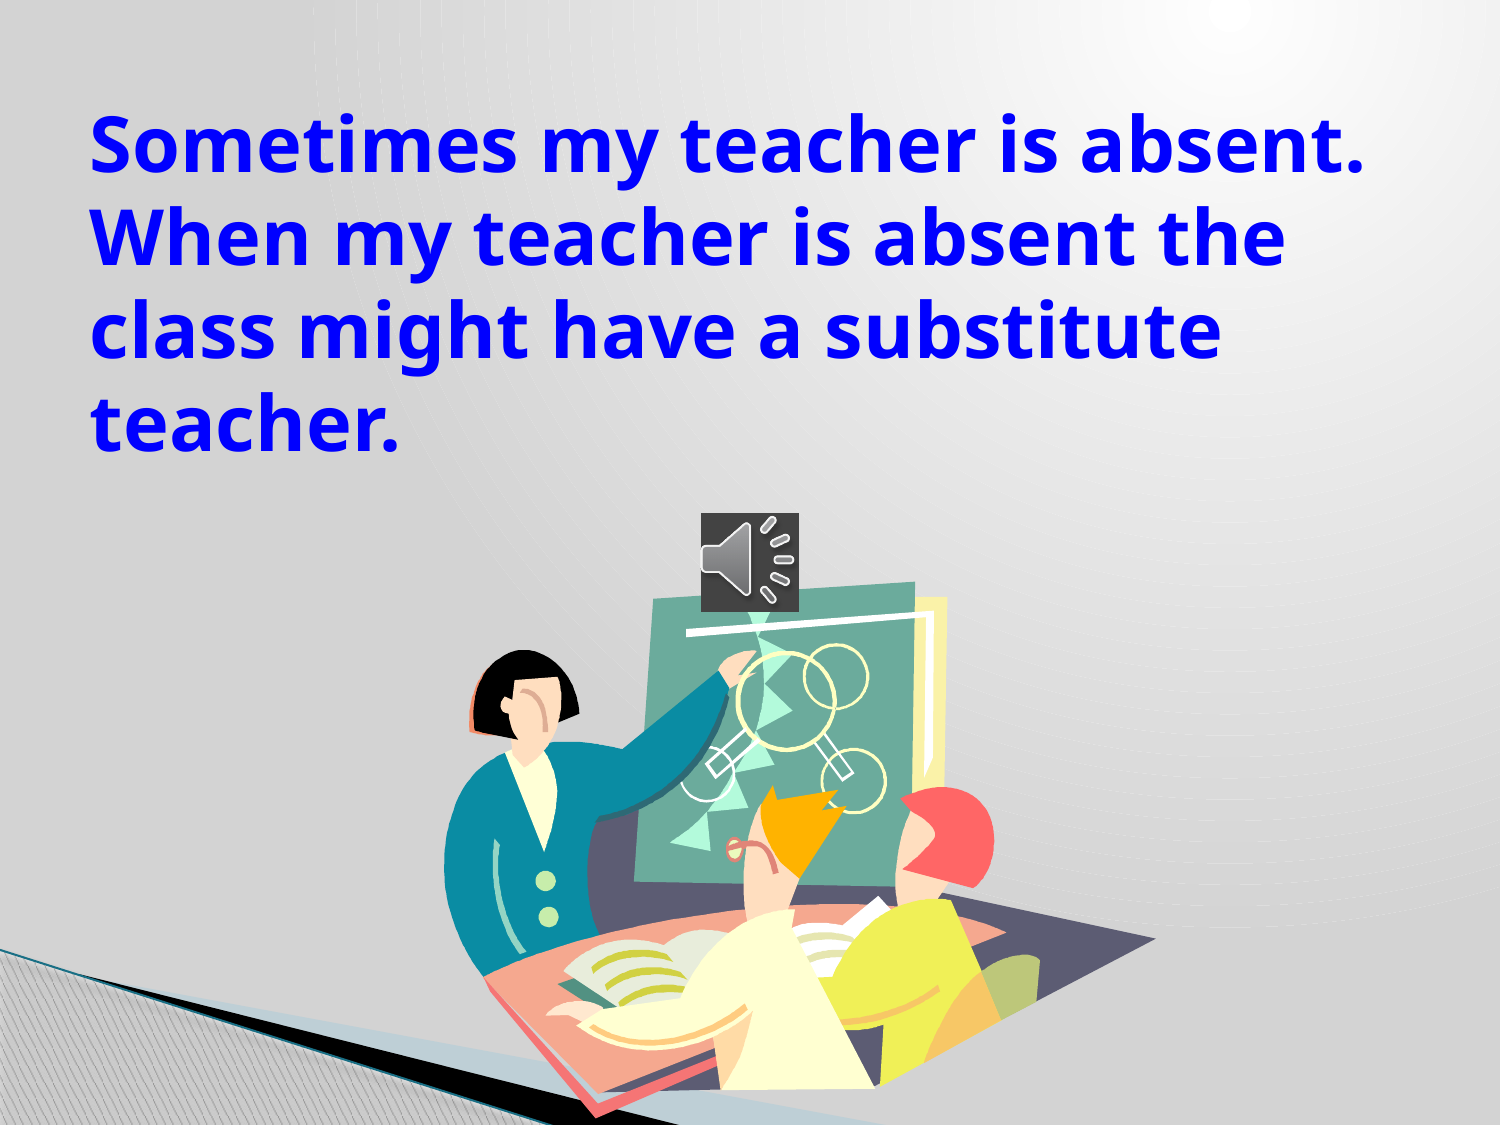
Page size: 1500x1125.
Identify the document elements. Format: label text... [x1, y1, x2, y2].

picture [437, 512, 1163, 1125]
title Sometimes my teacher is absent. When my teacher is absent the class might have a substitute teacher. [75, 87, 1425, 475]
